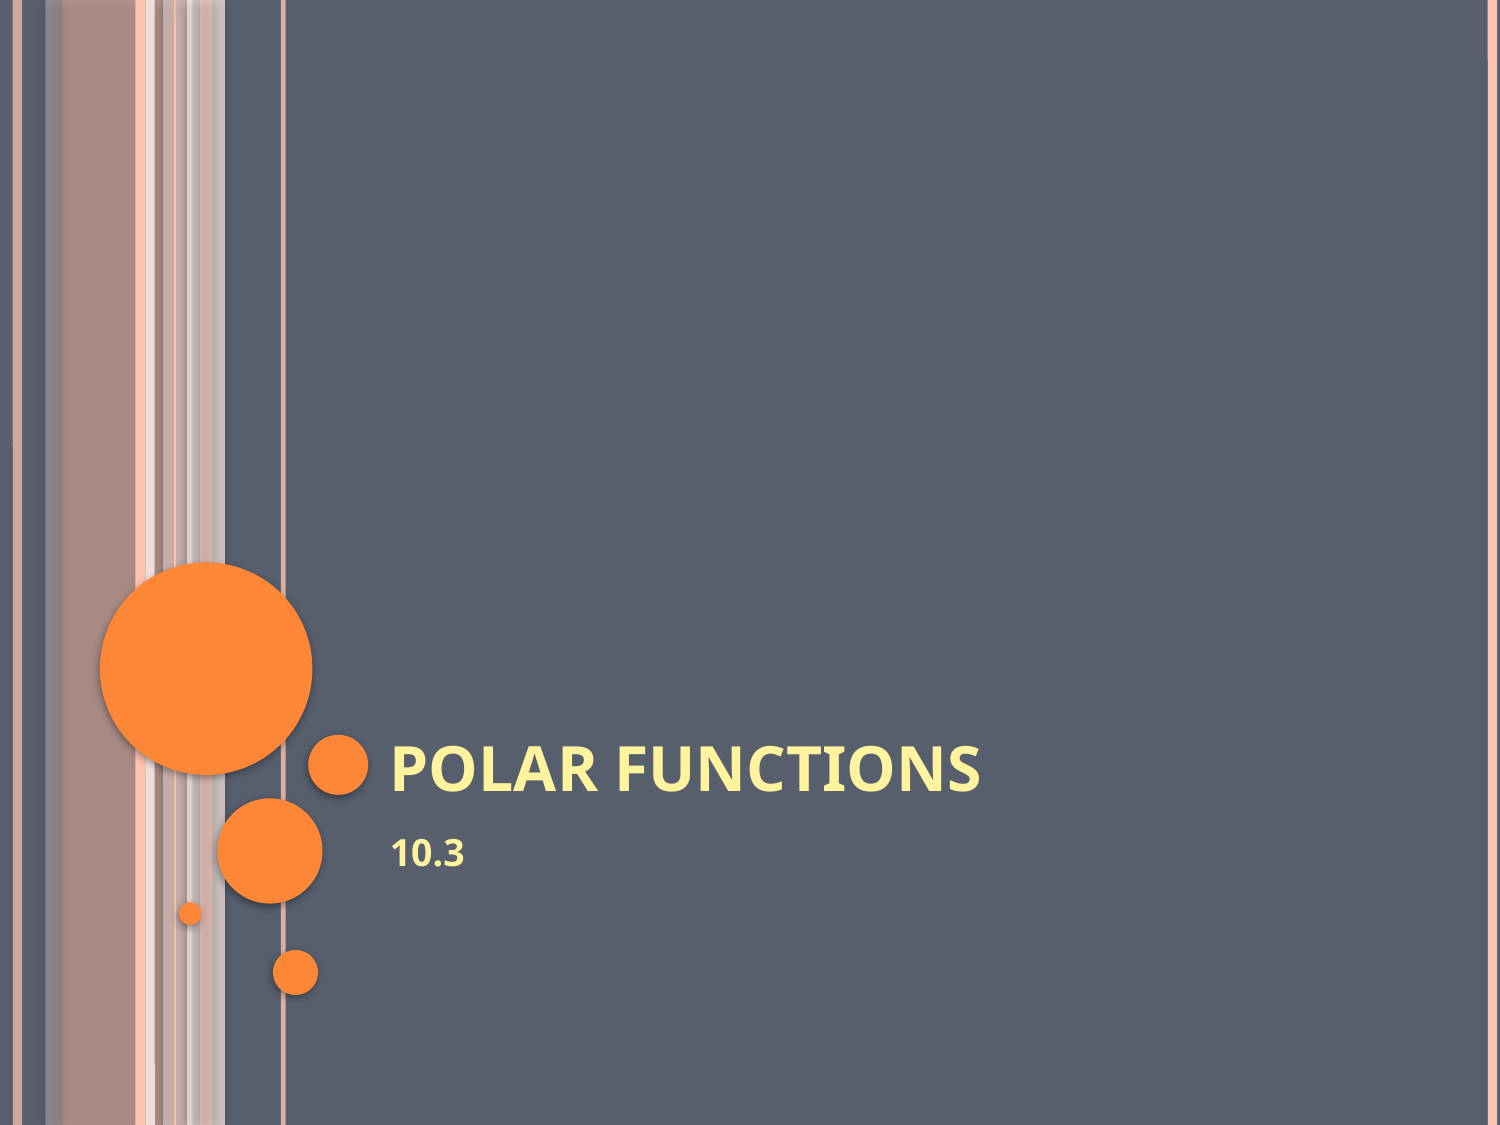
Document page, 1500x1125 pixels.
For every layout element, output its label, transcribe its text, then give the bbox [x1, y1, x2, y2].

title Polar Functions [375, 474, 1388, 812]
list 10.3 [375, 821, 1388, 1047]
